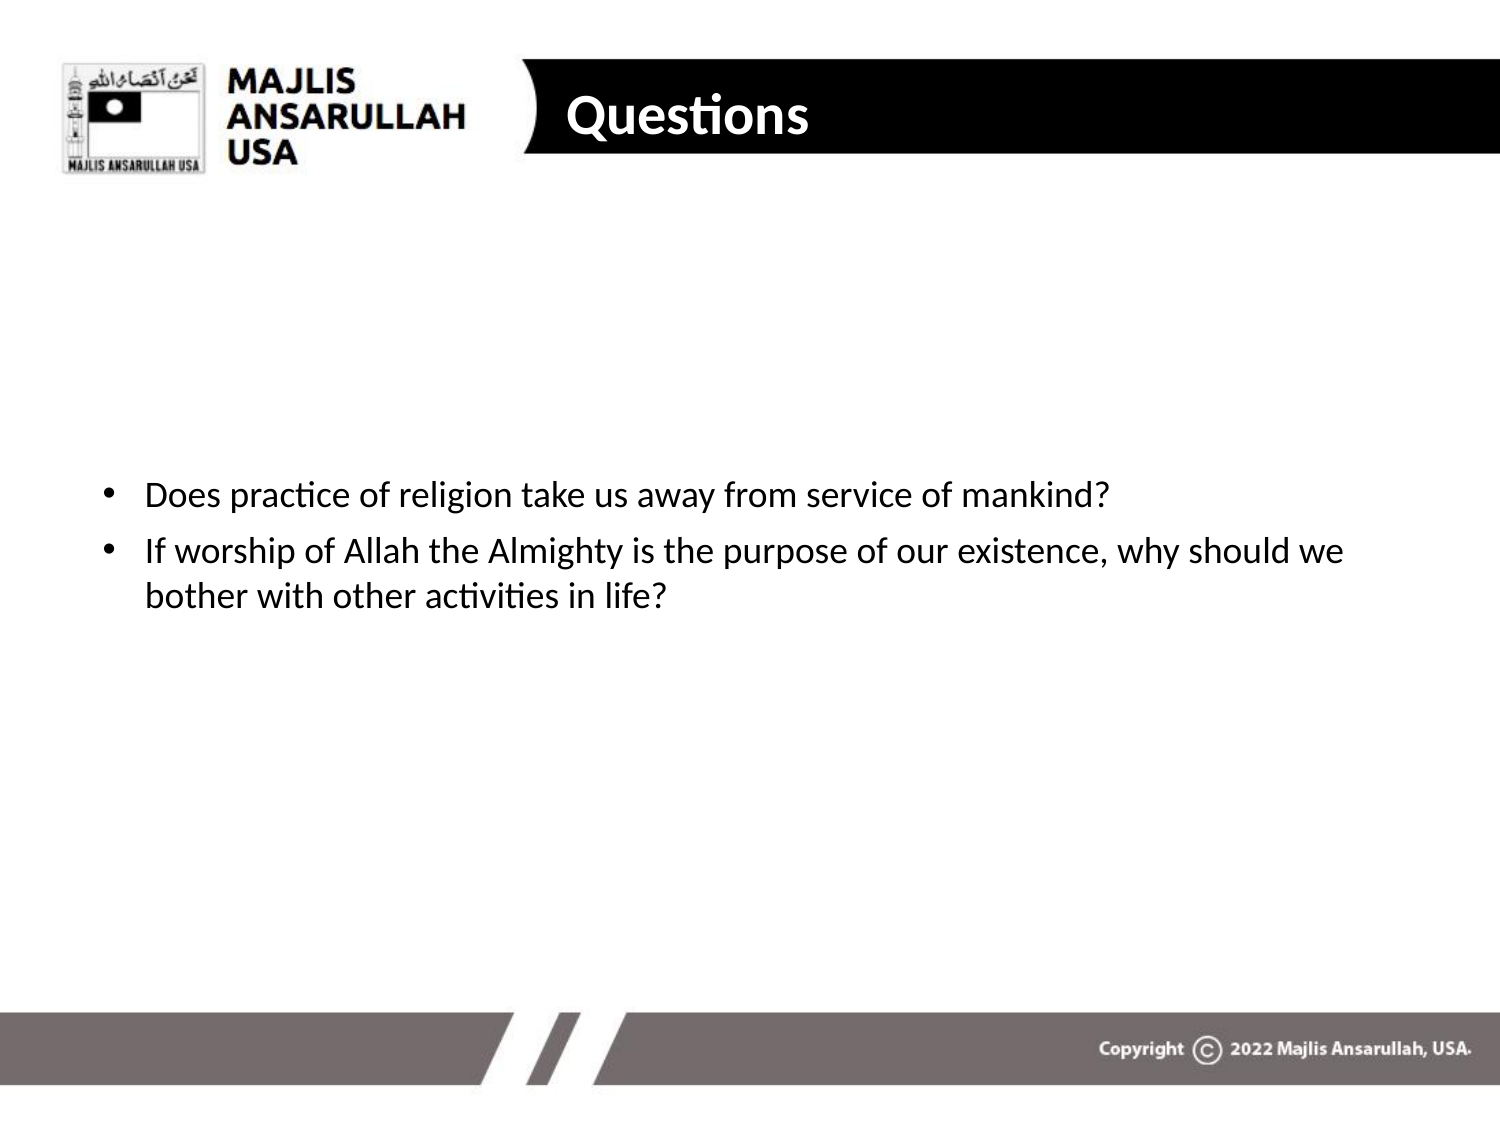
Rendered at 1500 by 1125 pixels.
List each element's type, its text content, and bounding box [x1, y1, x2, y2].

list Does practice of religion take us away from service of mankind? If worship of Allah the Almighty is the purpose of our existence, why should we bother with other activities in life? [95, 462, 1405, 633]
picture [0, 0, 1500, 1125]
title Questions [558, 56, 1435, 165]
